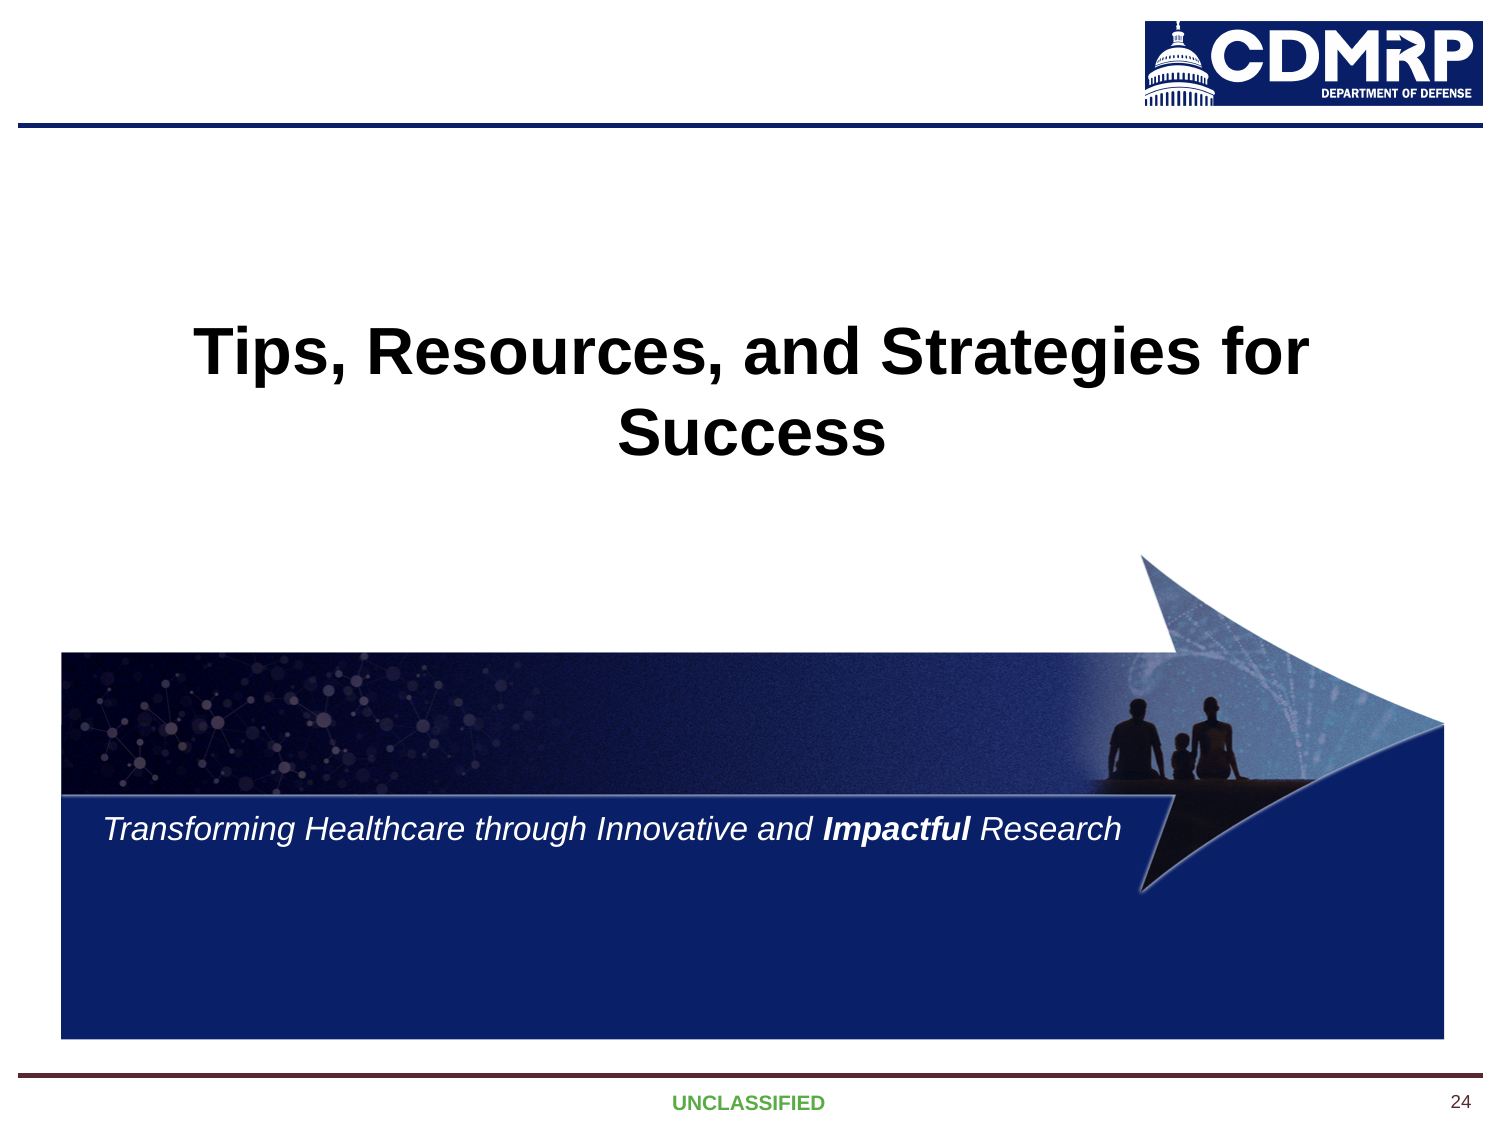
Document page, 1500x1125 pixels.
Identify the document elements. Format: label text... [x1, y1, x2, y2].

title Tips, Resources, and Strategies for Success [40, 213, 1466, 563]
picture [1145, 21, 1483, 106]
picture [47, 563, 1458, 905]
